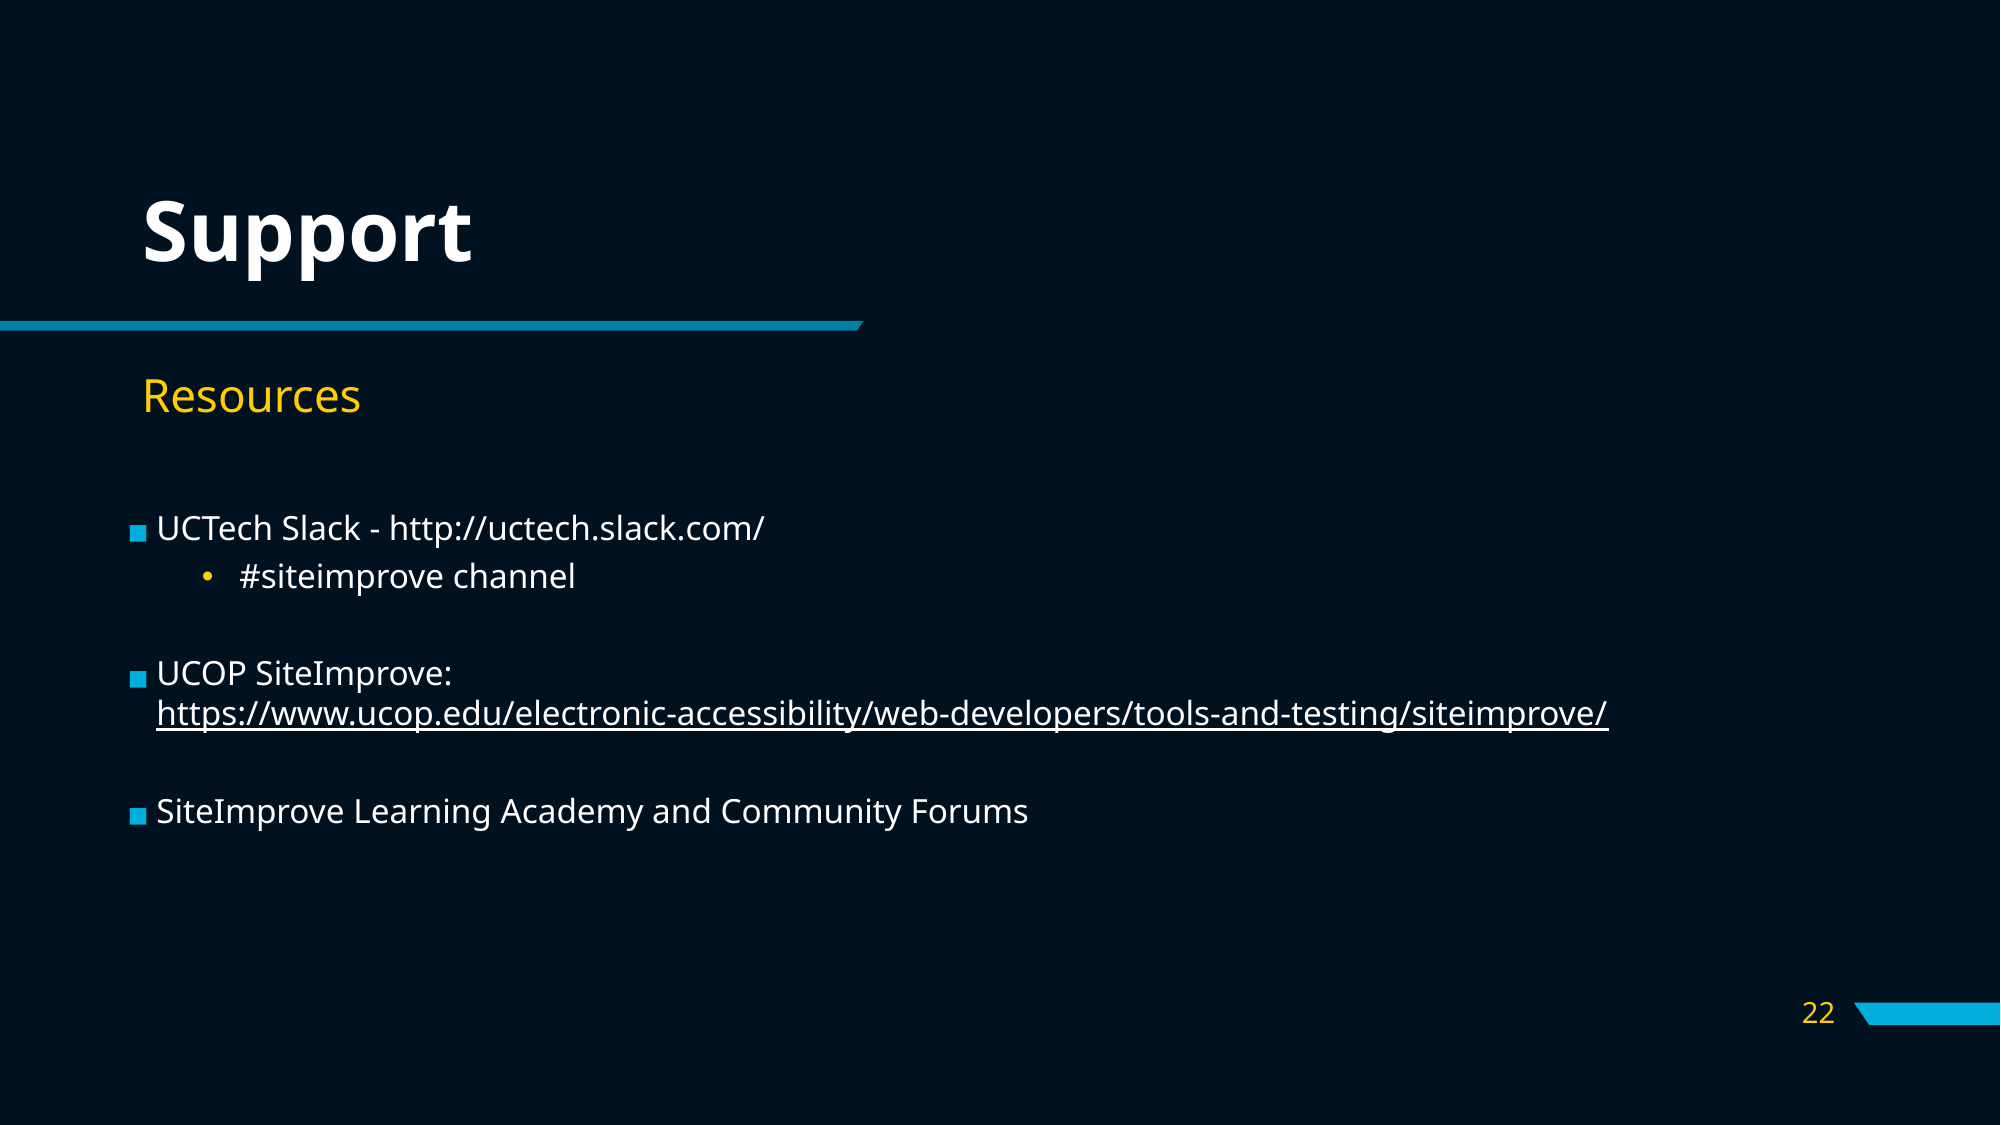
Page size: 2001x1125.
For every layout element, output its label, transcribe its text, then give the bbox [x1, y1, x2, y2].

list UCTech Slack - http://uctech.slack.com/ #siteimprove channel UCOP SiteImprove: https://www.ucop.edu/electronic-accessibility/web-developers/tools-and-testing/siteimprove/ SiteImprove Learning Academy and Community Forums [126, 504, 1750, 935]
slide_number ‹#› [1760, 984, 1851, 1045]
list Resources [126, 365, 1032, 459]
title Support [127, 169, 1816, 299]
